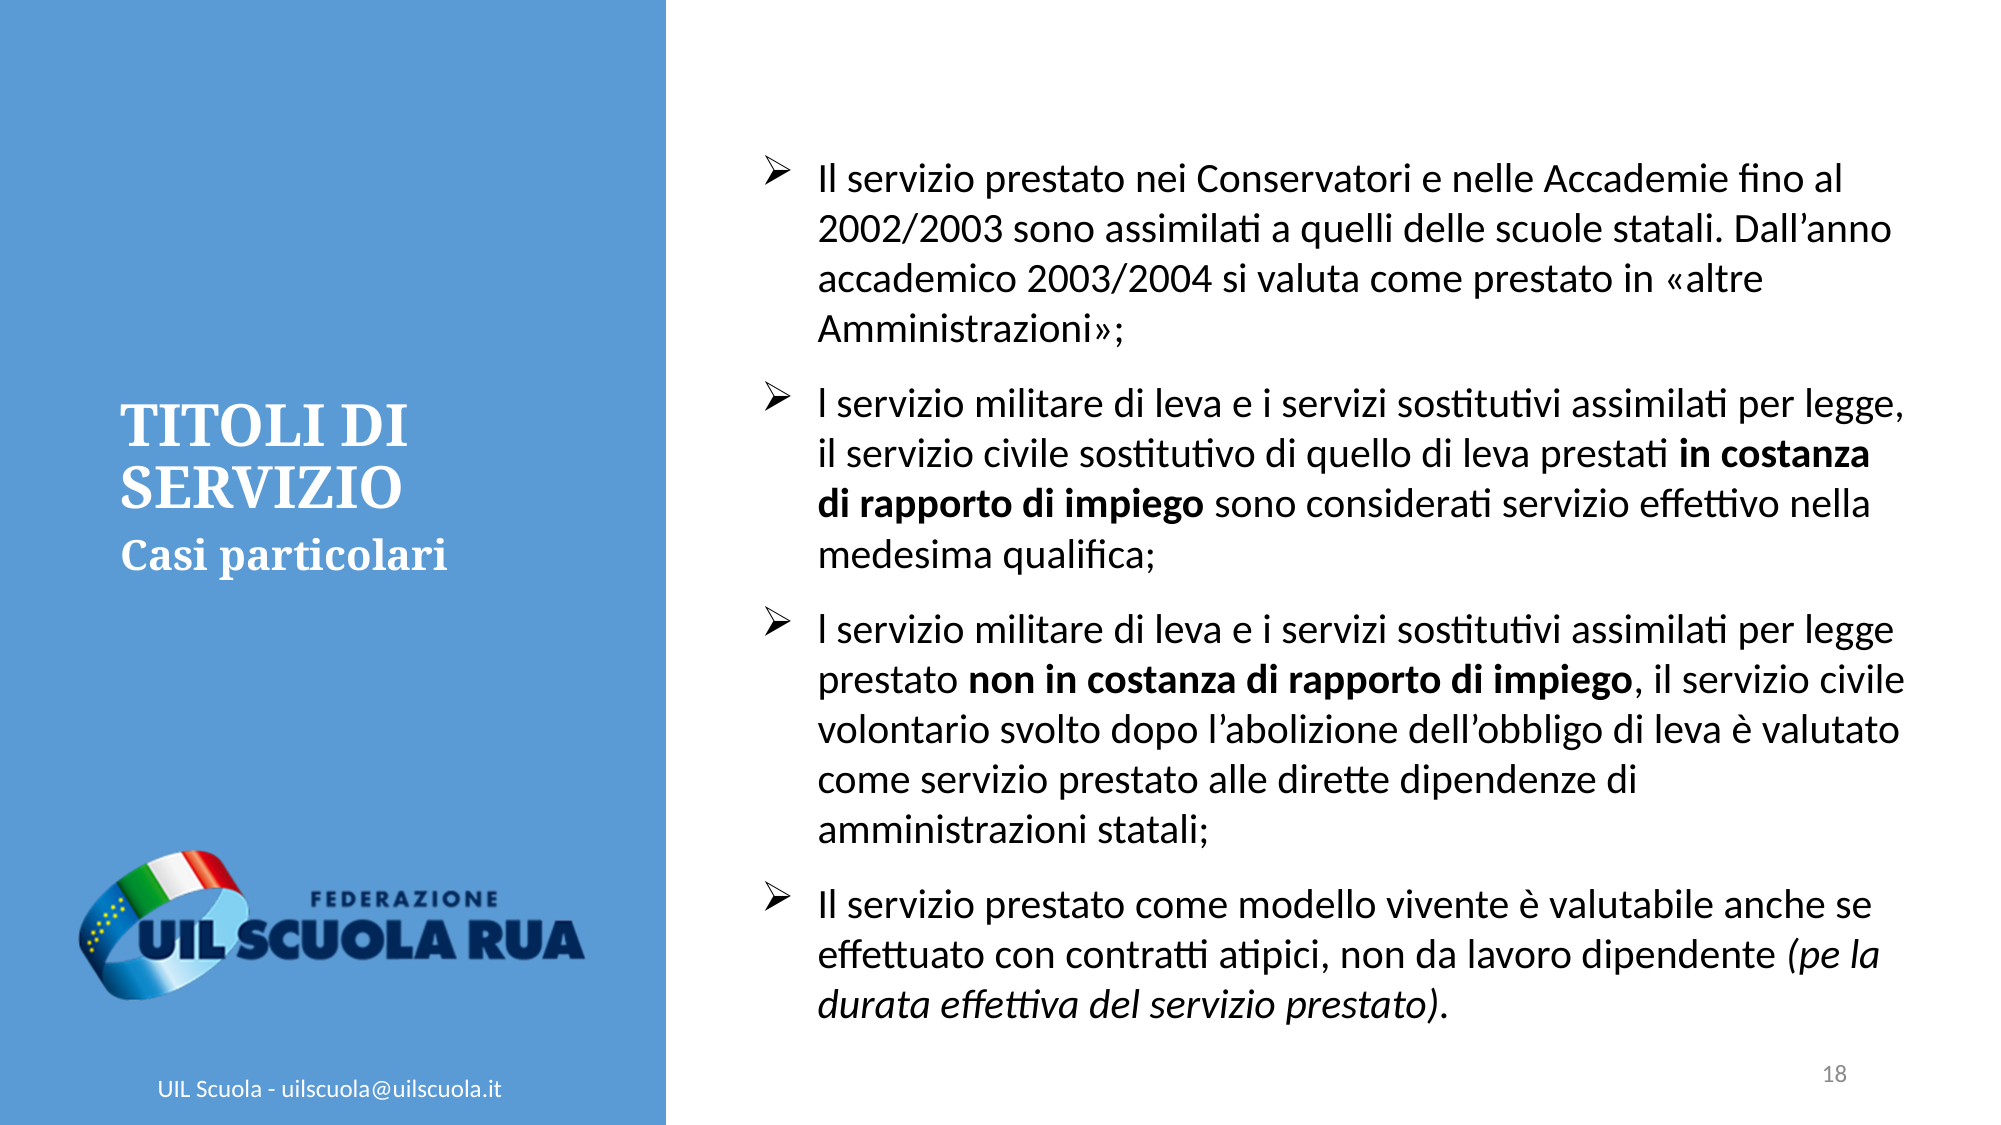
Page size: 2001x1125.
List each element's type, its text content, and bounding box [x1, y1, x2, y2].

slide_number 18 [1412, 1042, 1863, 1103]
footer UIL Scuola - uilscuola@uilscuola.it [105, 1056, 555, 1119]
text_box TITOLI DI SERVIZIO Casi particolari [105, 152, 614, 823]
text_box [0, 0, 667, 1125]
text_box Il servizio prestato nei Conservatori e nelle Accademie fino al 2002/2003 sono assimilati a quelli delle scuole statali. Dall’anno accademico 2003/2004 si valuta come prestato in «altre Amministrazioni»; l servizio militare di leva e i servizi sostitutivi assimilati per legge, il servizio civile sostitutivo di quello di leva prestati in costanza di rapporto di impiego sono considerati servizio effettivo nella medesima qualifica; l servizio militare di leva e i servizi sostitutivi assimilati per legge prestato non in costanza di rapporto di impiego, il servizio civile volontario svolto dopo l’abolizione dell’obbligo di leva è valutato come servizio prestato alle dirette dipendenze di amministrazioni statali; Il servizio prestato come modello vivente è valutabile anche se effettuato con contratti atipici, non da lavoro dipendente (pe la durata effettiva del servizio prestato). [746, 62, 1922, 1116]
picture [78, 850, 586, 1001]
